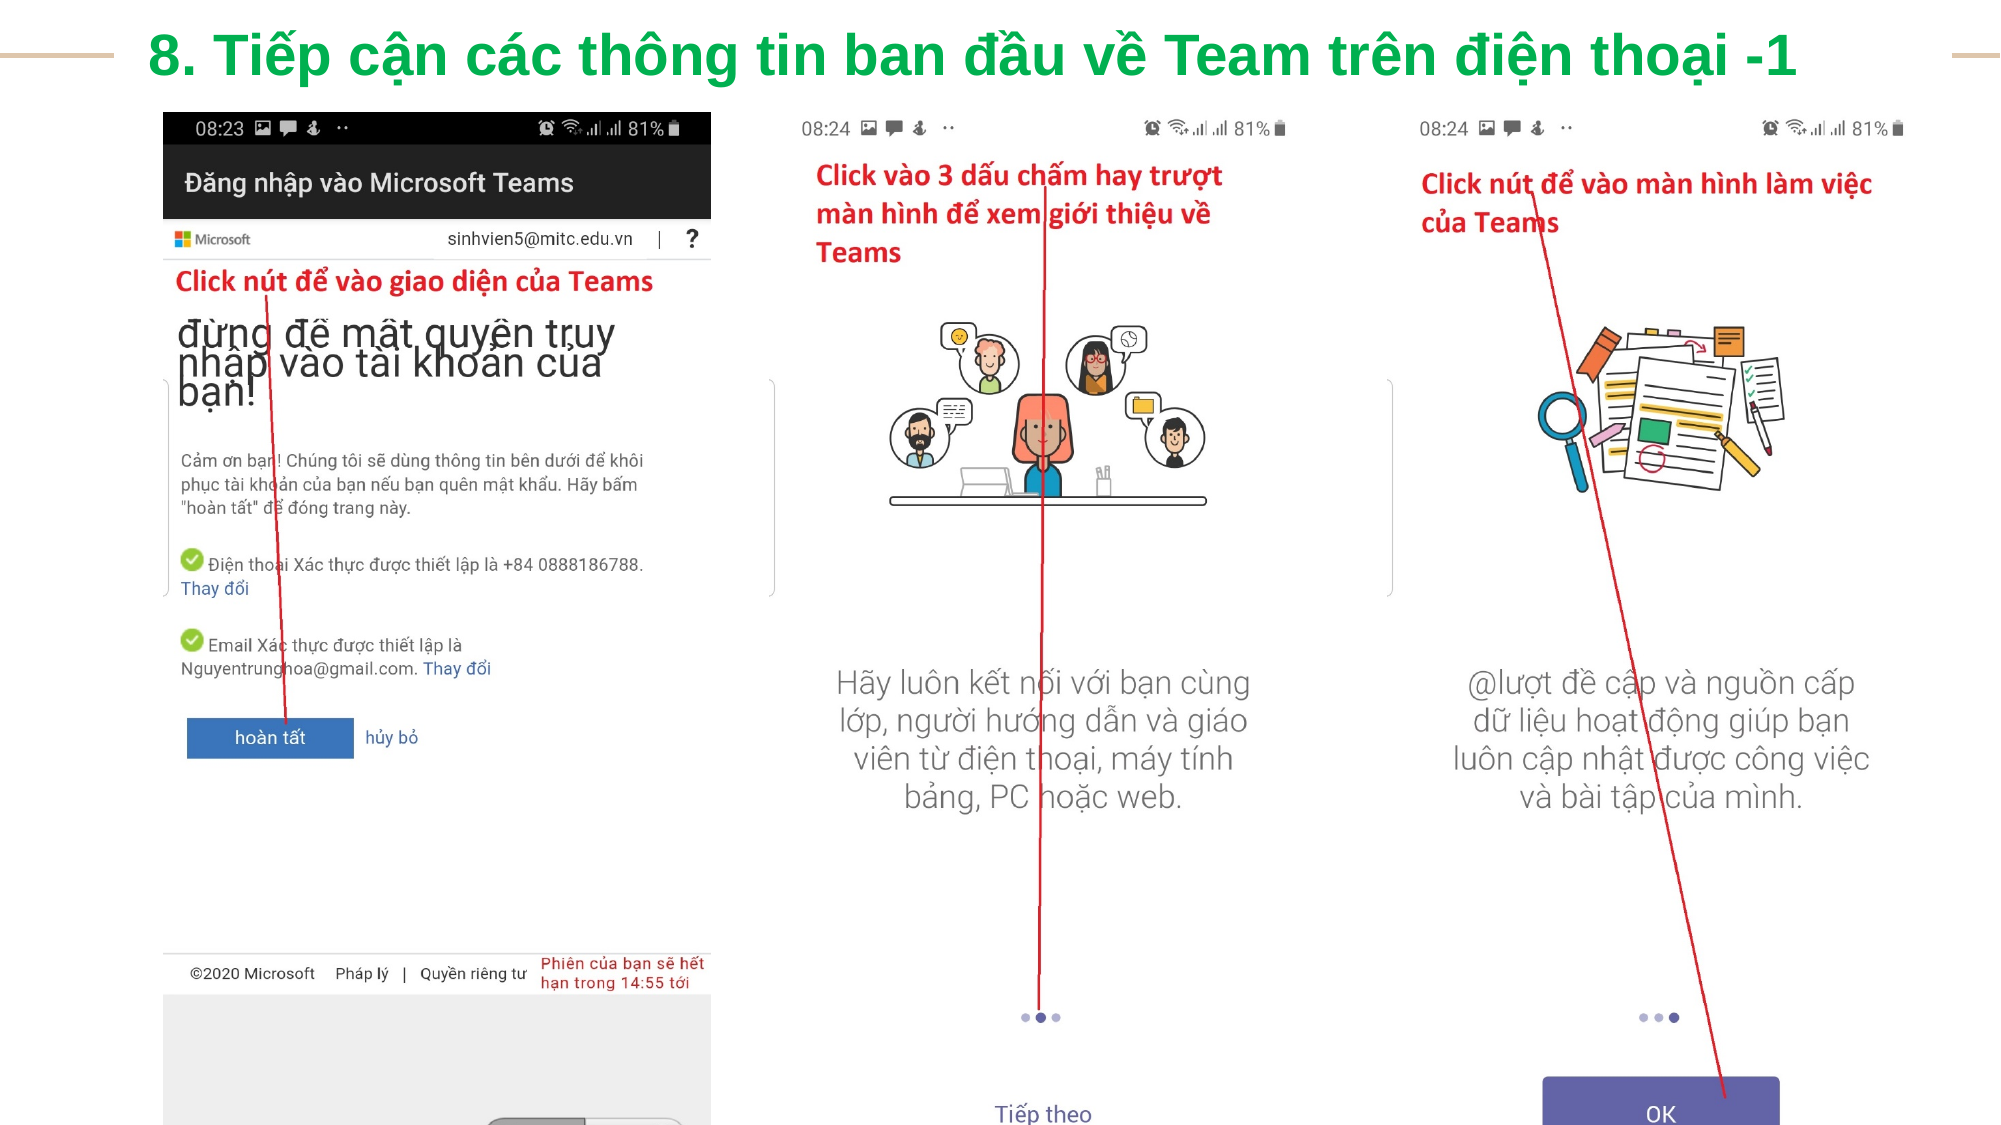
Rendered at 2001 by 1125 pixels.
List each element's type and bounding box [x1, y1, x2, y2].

picture [163, 112, 711, 1125]
text_box [0, 9, 2000, 243]
picture [1387, 112, 1935, 1125]
picture [769, 112, 1317, 1125]
